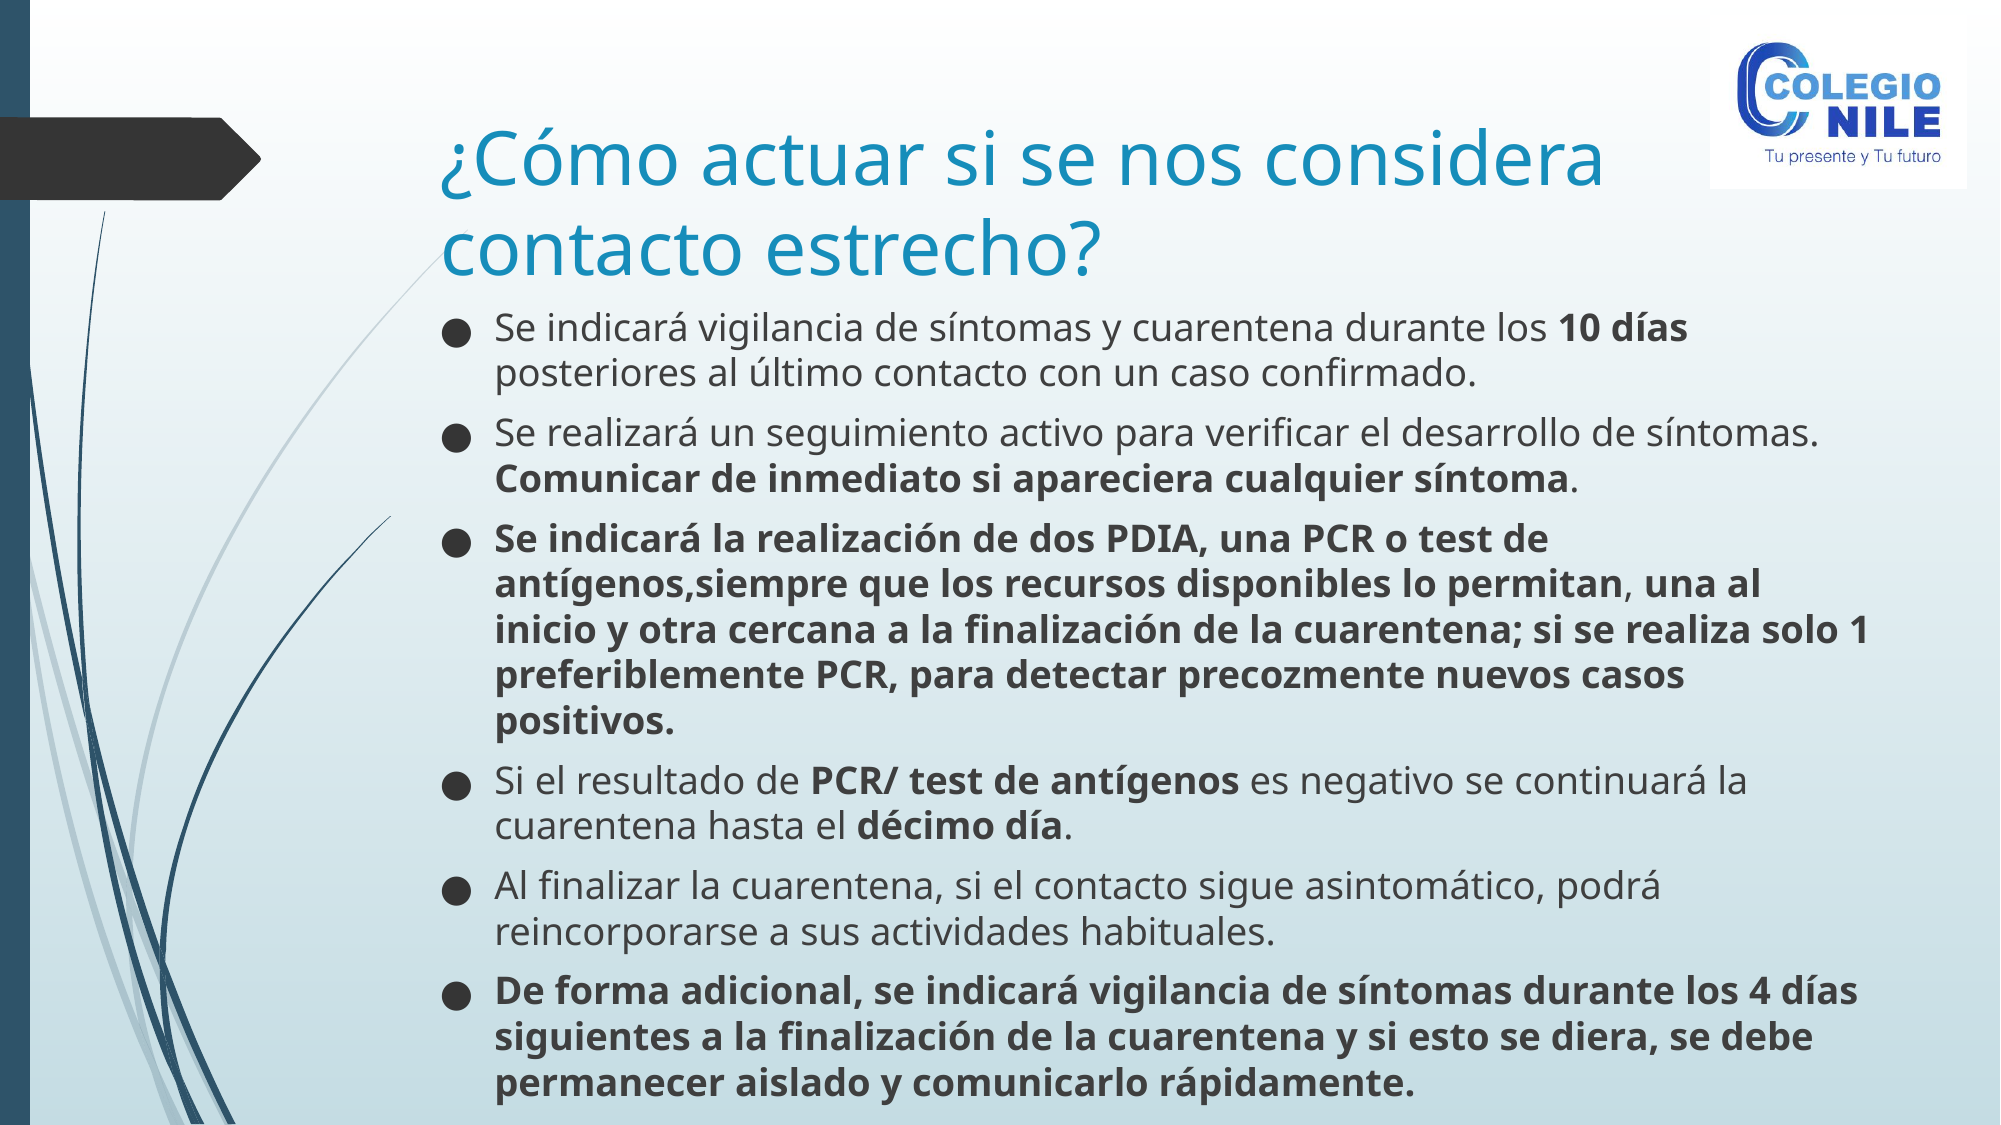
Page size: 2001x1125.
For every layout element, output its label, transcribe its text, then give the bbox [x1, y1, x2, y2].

picture [1710, 15, 1968, 190]
list Se indicará vigilancia de síntomas y cuarentena durante los 10 días posteriores al último contacto con un caso confirmado. Se realizará un seguimiento activo para verificar el desarrollo de síntomas. Comunicar de inmediato si apareciera cualquier síntoma. Se indicará la realización de dos PDIA, una PCR o test de antígenos,siempre que los recursos disponibles lo permitan, una al inicio y otra cercana a la finalización de la cuarentena; si se realiza solo 1 preferiblemente PCR, para detectar precozmente nuevos casos positivos. Si el resultado de PCR/ test de antígenos es negativo se continuará la cuarentena hasta el décimo día. Al finalizar la cuarentena, si el contacto sigue asintomático, podrá reincorporarse a sus actividades habituales. De forma adicional, se indicará vigilancia de síntomas durante los 4 días siguientes a la finalización de la cuarentena y si esto se diera, se debe permanecer aislado y comunicarlo rápidamente. [424, 295, 1888, 1114]
title ¿Cómo actuar si se nos considera contacto estrecho? [425, 102, 1888, 295]
